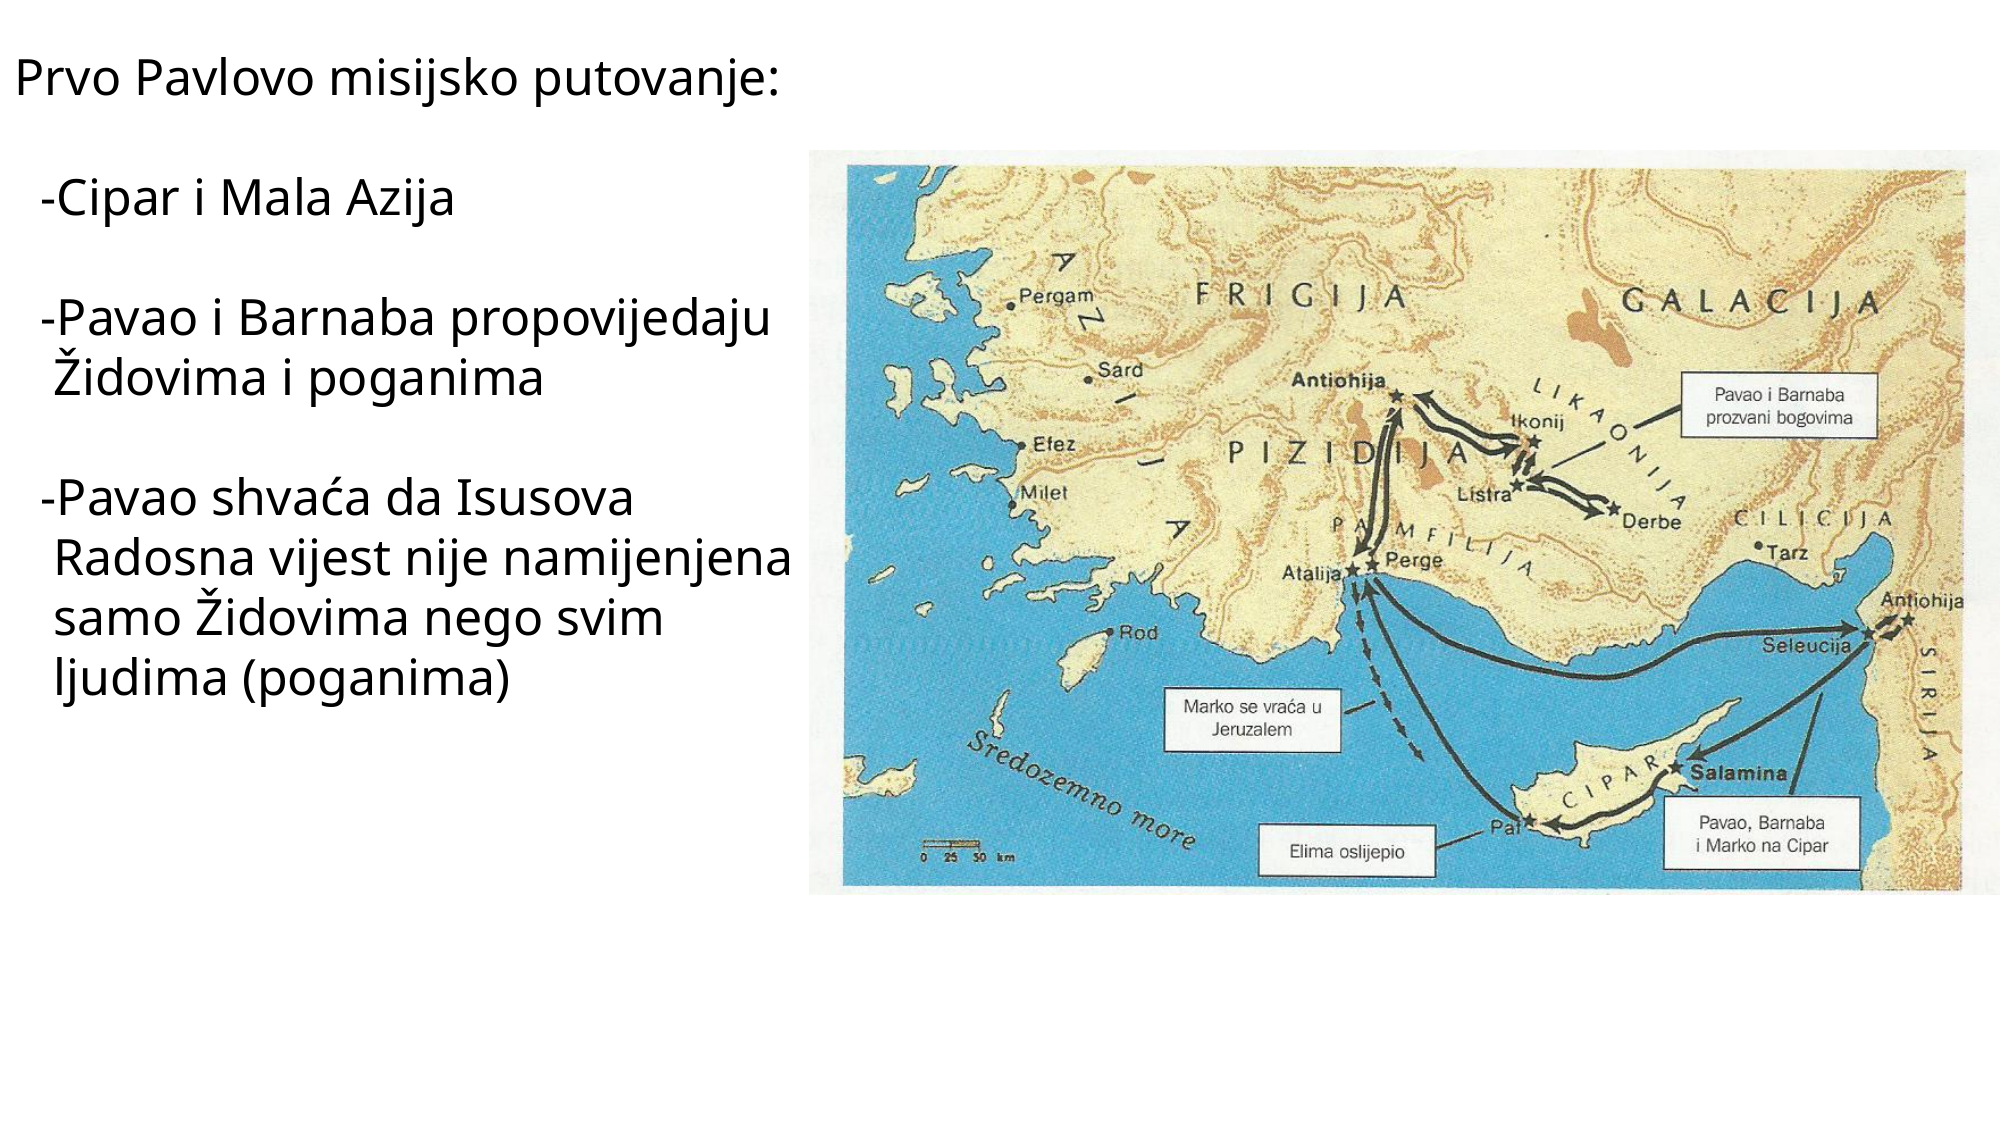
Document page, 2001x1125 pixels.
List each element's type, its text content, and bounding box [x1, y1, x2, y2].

text_box Prvo Pavlovo misijsko putovanje: -Cipar i Mala Azija -Pavao i Barnaba propovijedaju Židovima i poganima -Pavao shvaća da Isusova Radosna vijest nije namijenjena samo Židovima nego svim ljudima (poganima) [0, 37, 894, 783]
picture [809, 150, 2000, 895]
